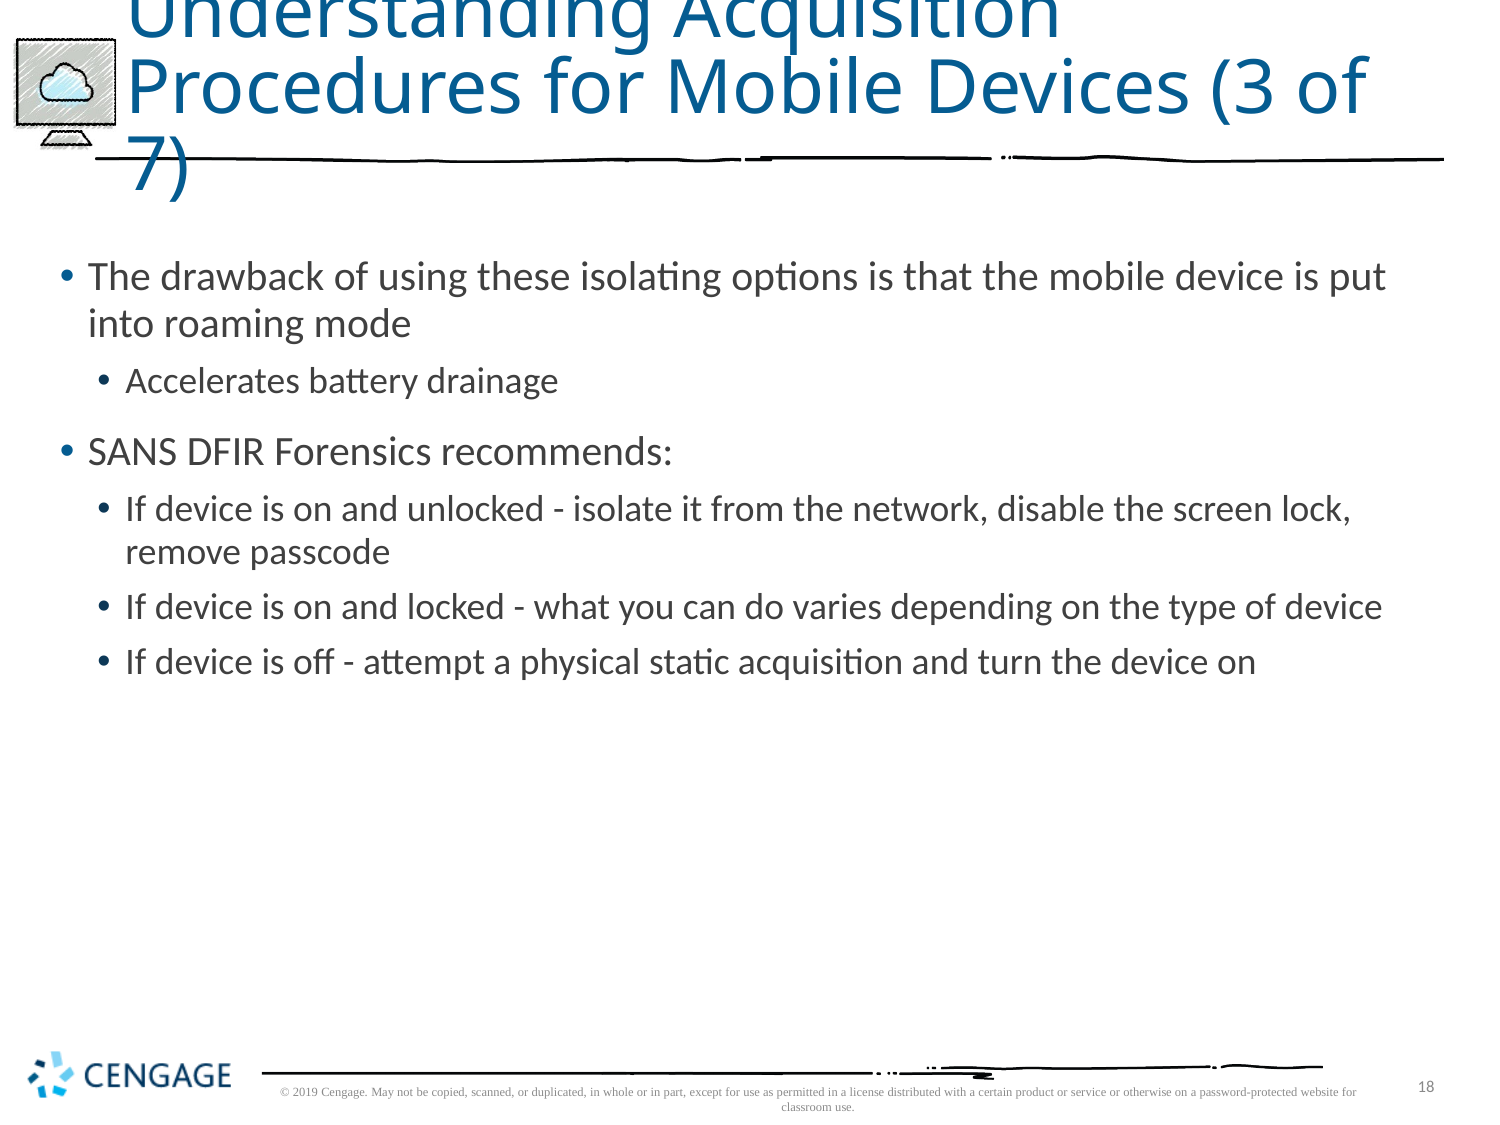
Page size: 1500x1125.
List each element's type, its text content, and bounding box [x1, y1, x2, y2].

picture [7, 1037, 244, 1111]
picture [261, 1064, 1323, 1079]
list The drawback of using these isolating options is that the mobile device is put into roaming mode Accelerates battery drainage SANS DFIR Forensics recommends: If device is on and unlocked - isolate it from the network, disable the screen lock, remove passcode If device is on and locked - what you can do varies depending on the type of device If device is off - attempt a physical static acquisition and turn the device on [59, 252, 1441, 490]
footer © 2019 Cengage. May not be copied, scanned, or duplicated, in whole or in part, except for use as permitted in a license distributed with a certain product or service or otherwise on a password-protected website for classroom use. [261, 1079, 1375, 1120]
picture [12, 36, 117, 151]
picture [95, 155, 125, 163]
title Understanding Acquisition Procedures for Mobile Devices (3 of 7) [125, 13, 1442, 169]
